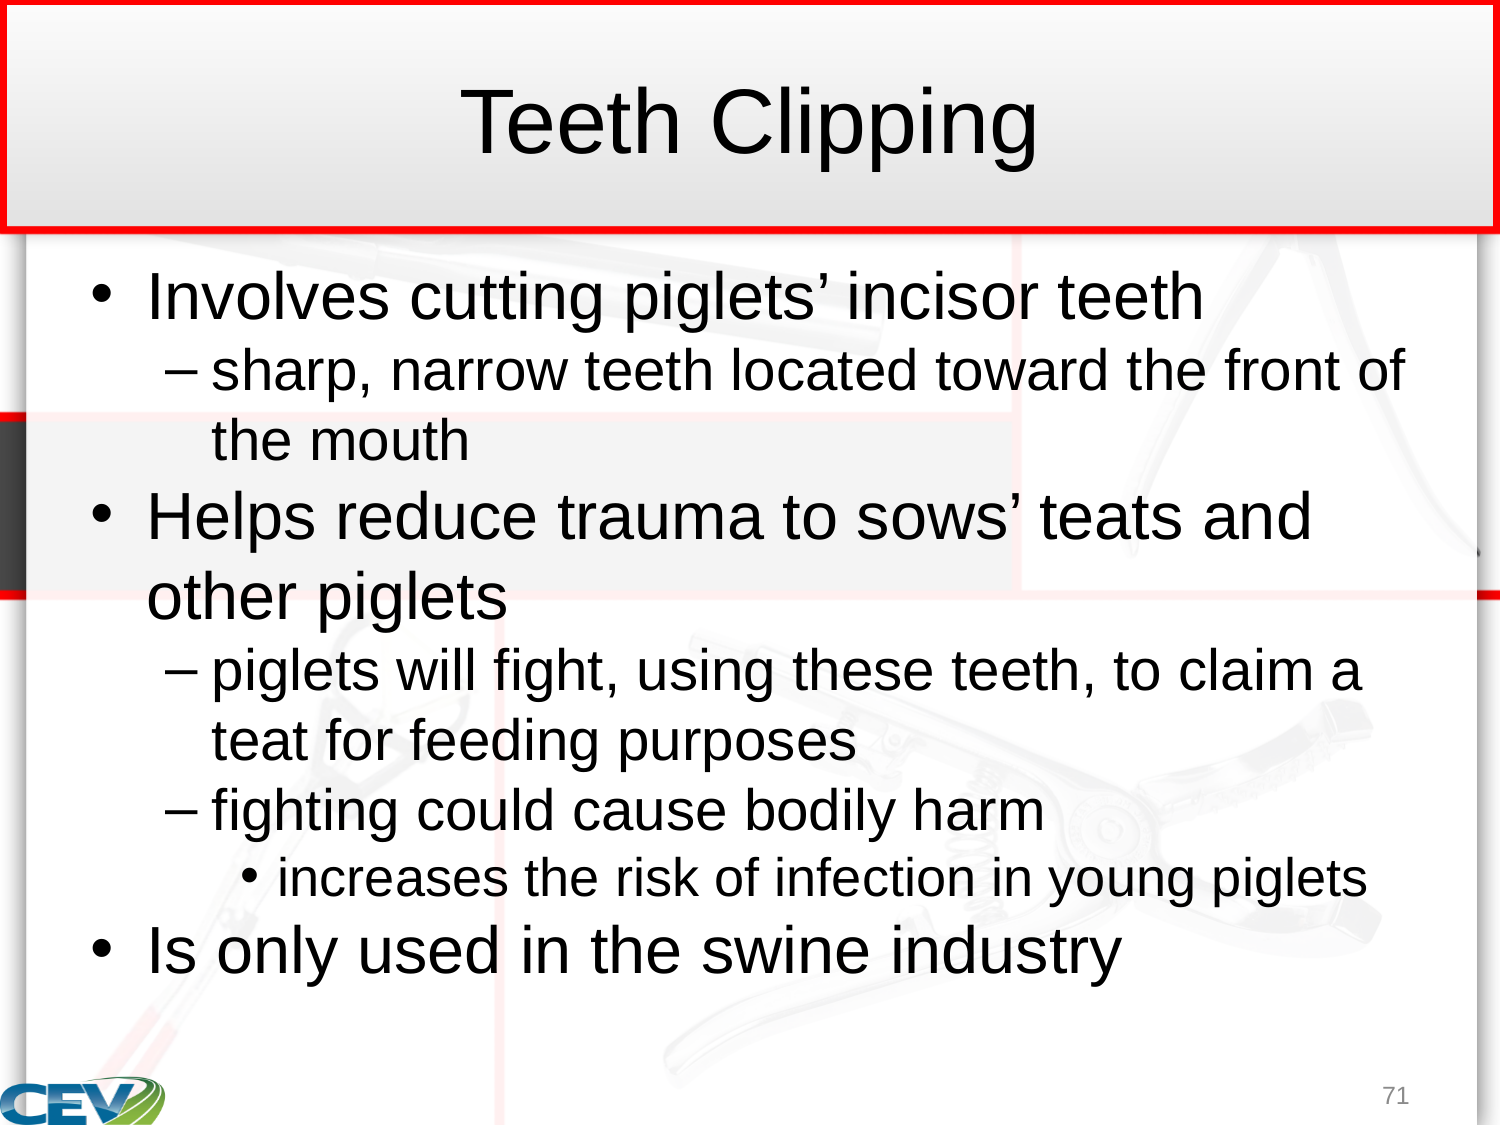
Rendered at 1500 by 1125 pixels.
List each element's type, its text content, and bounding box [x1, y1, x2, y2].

list Involves cutting piglets’ incisor teeth sharp, narrow teeth located toward the front of the mouth Helps reduce trauma to sows’ teats and other piglets piglets will fight, using these teeth, to claim a teat for feeding purposes fighting could cause bodily harm increases the risk of infection in young piglets Is only used in the swine industry [75, 245, 1425, 1066]
picture [0, 0, 1500, 1125]
slide_number 71 [1074, 1065, 1425, 1125]
title Teeth Clipping [12, 15, 1488, 218]
